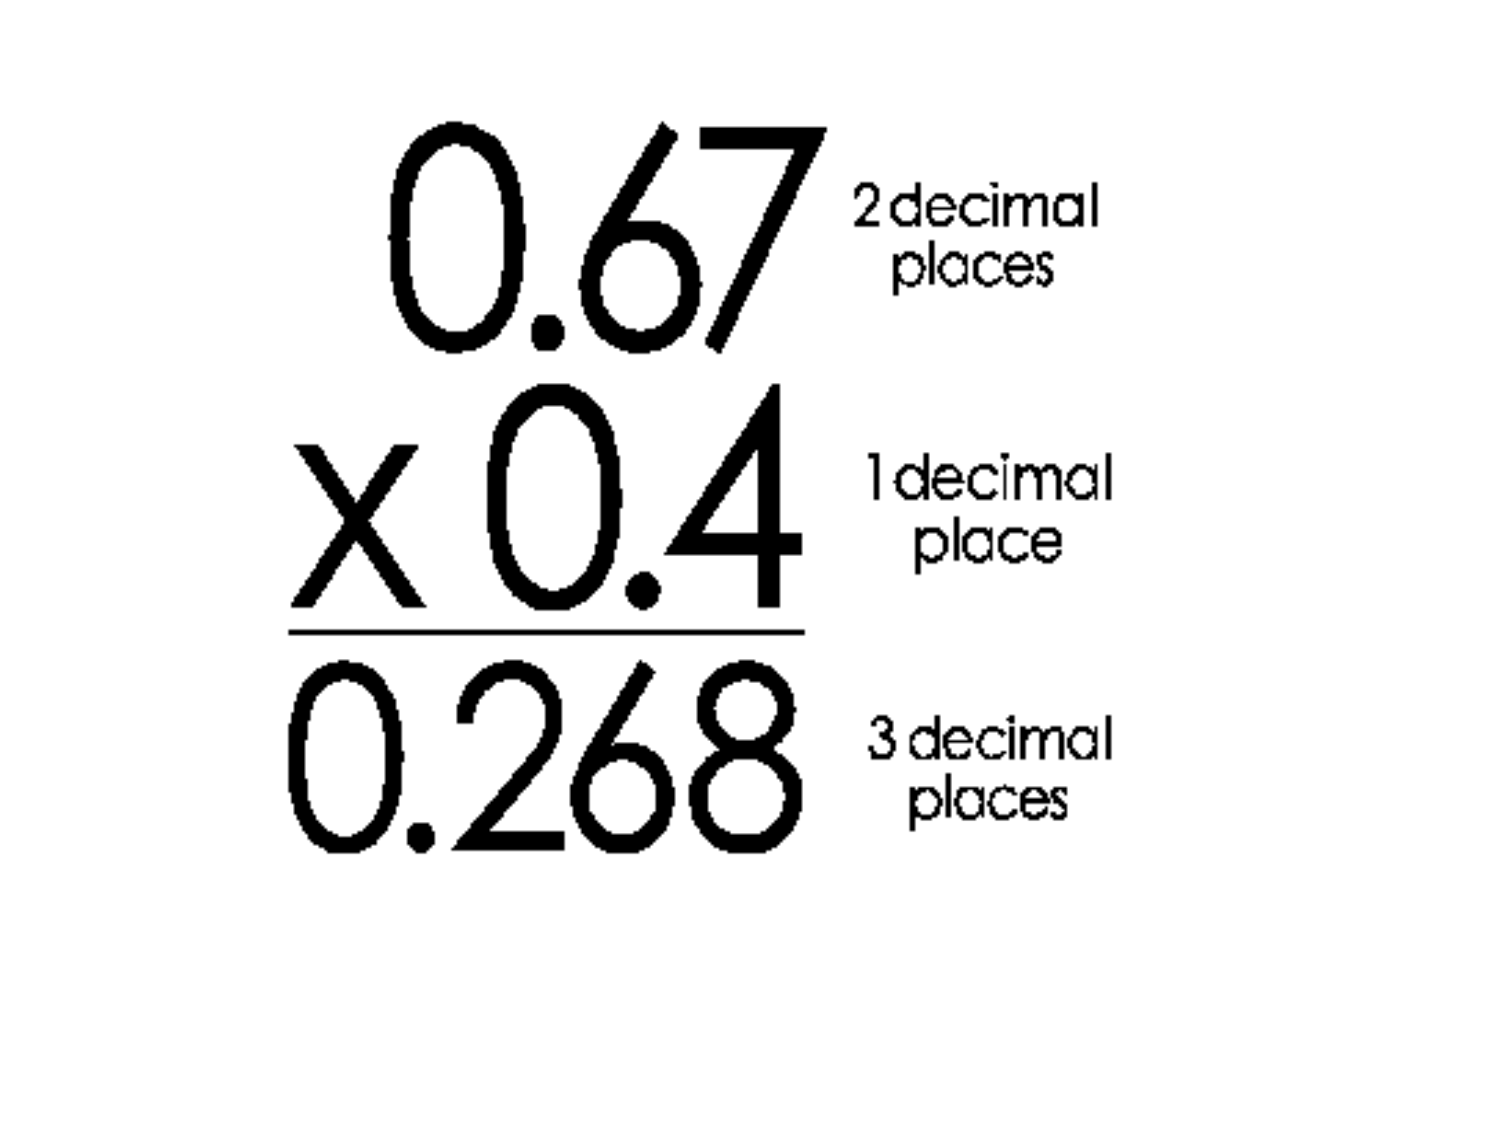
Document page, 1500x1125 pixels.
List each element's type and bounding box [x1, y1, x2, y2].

picture [212, 0, 1206, 995]
